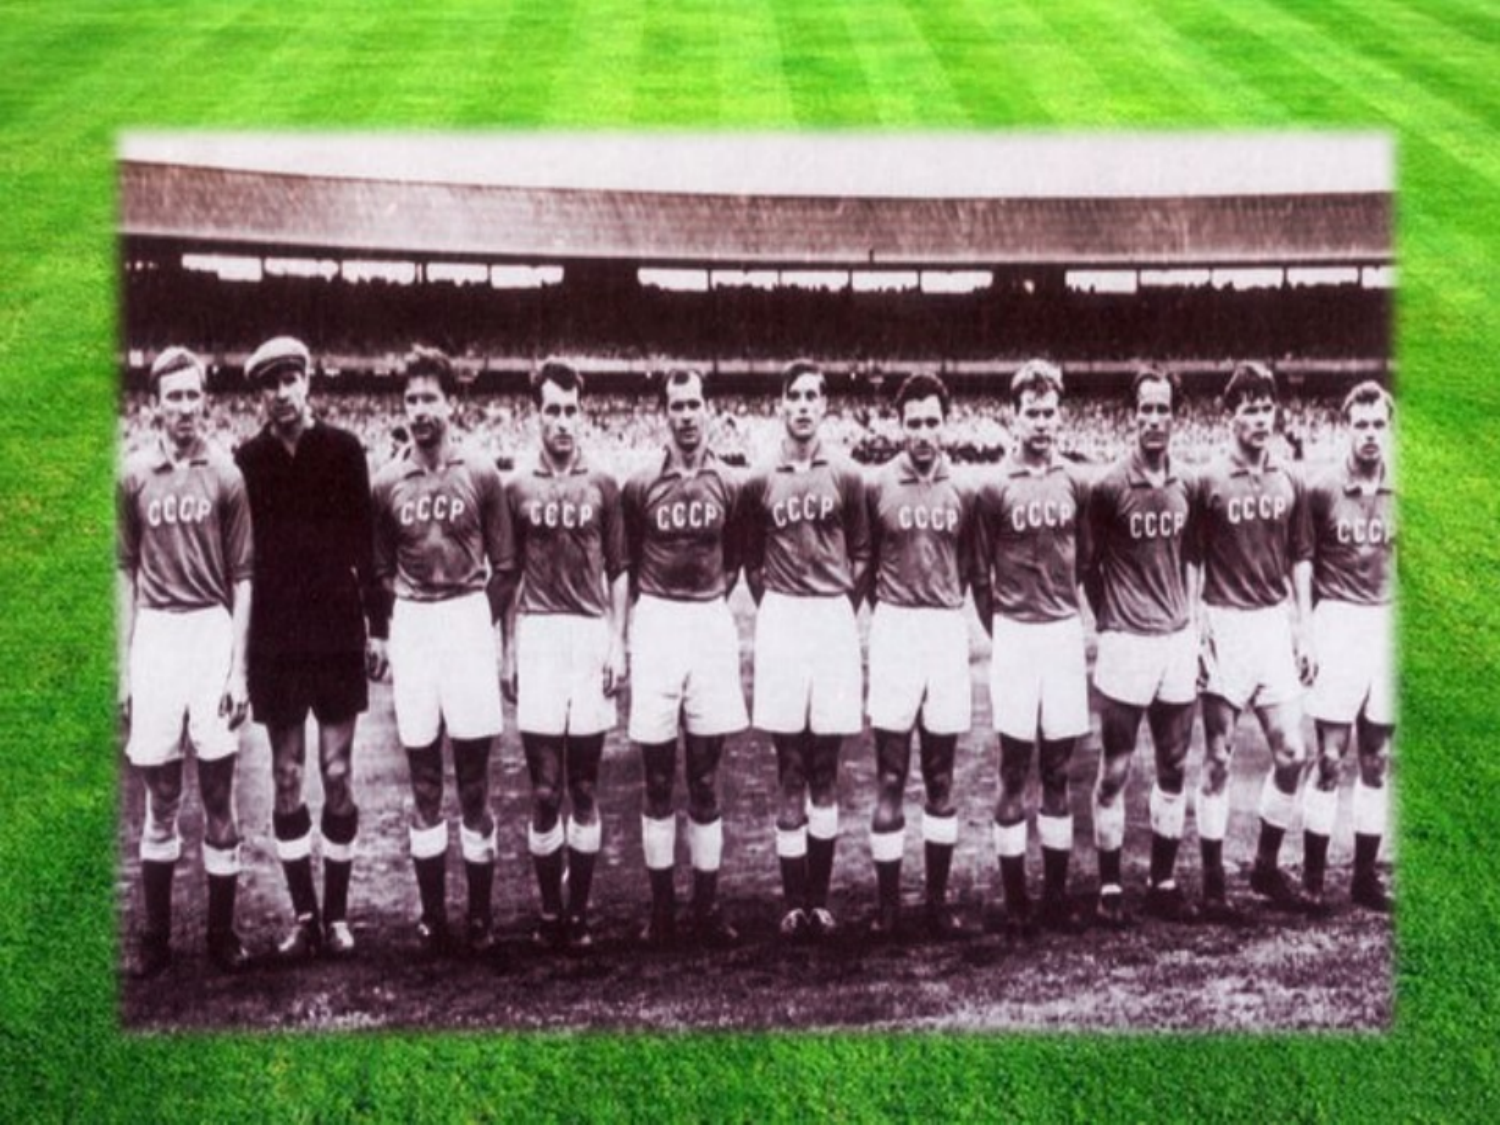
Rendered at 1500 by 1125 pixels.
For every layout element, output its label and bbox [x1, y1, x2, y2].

picture [0, 0, 1500, 1125]
list [100, 113, 1414, 1052]
